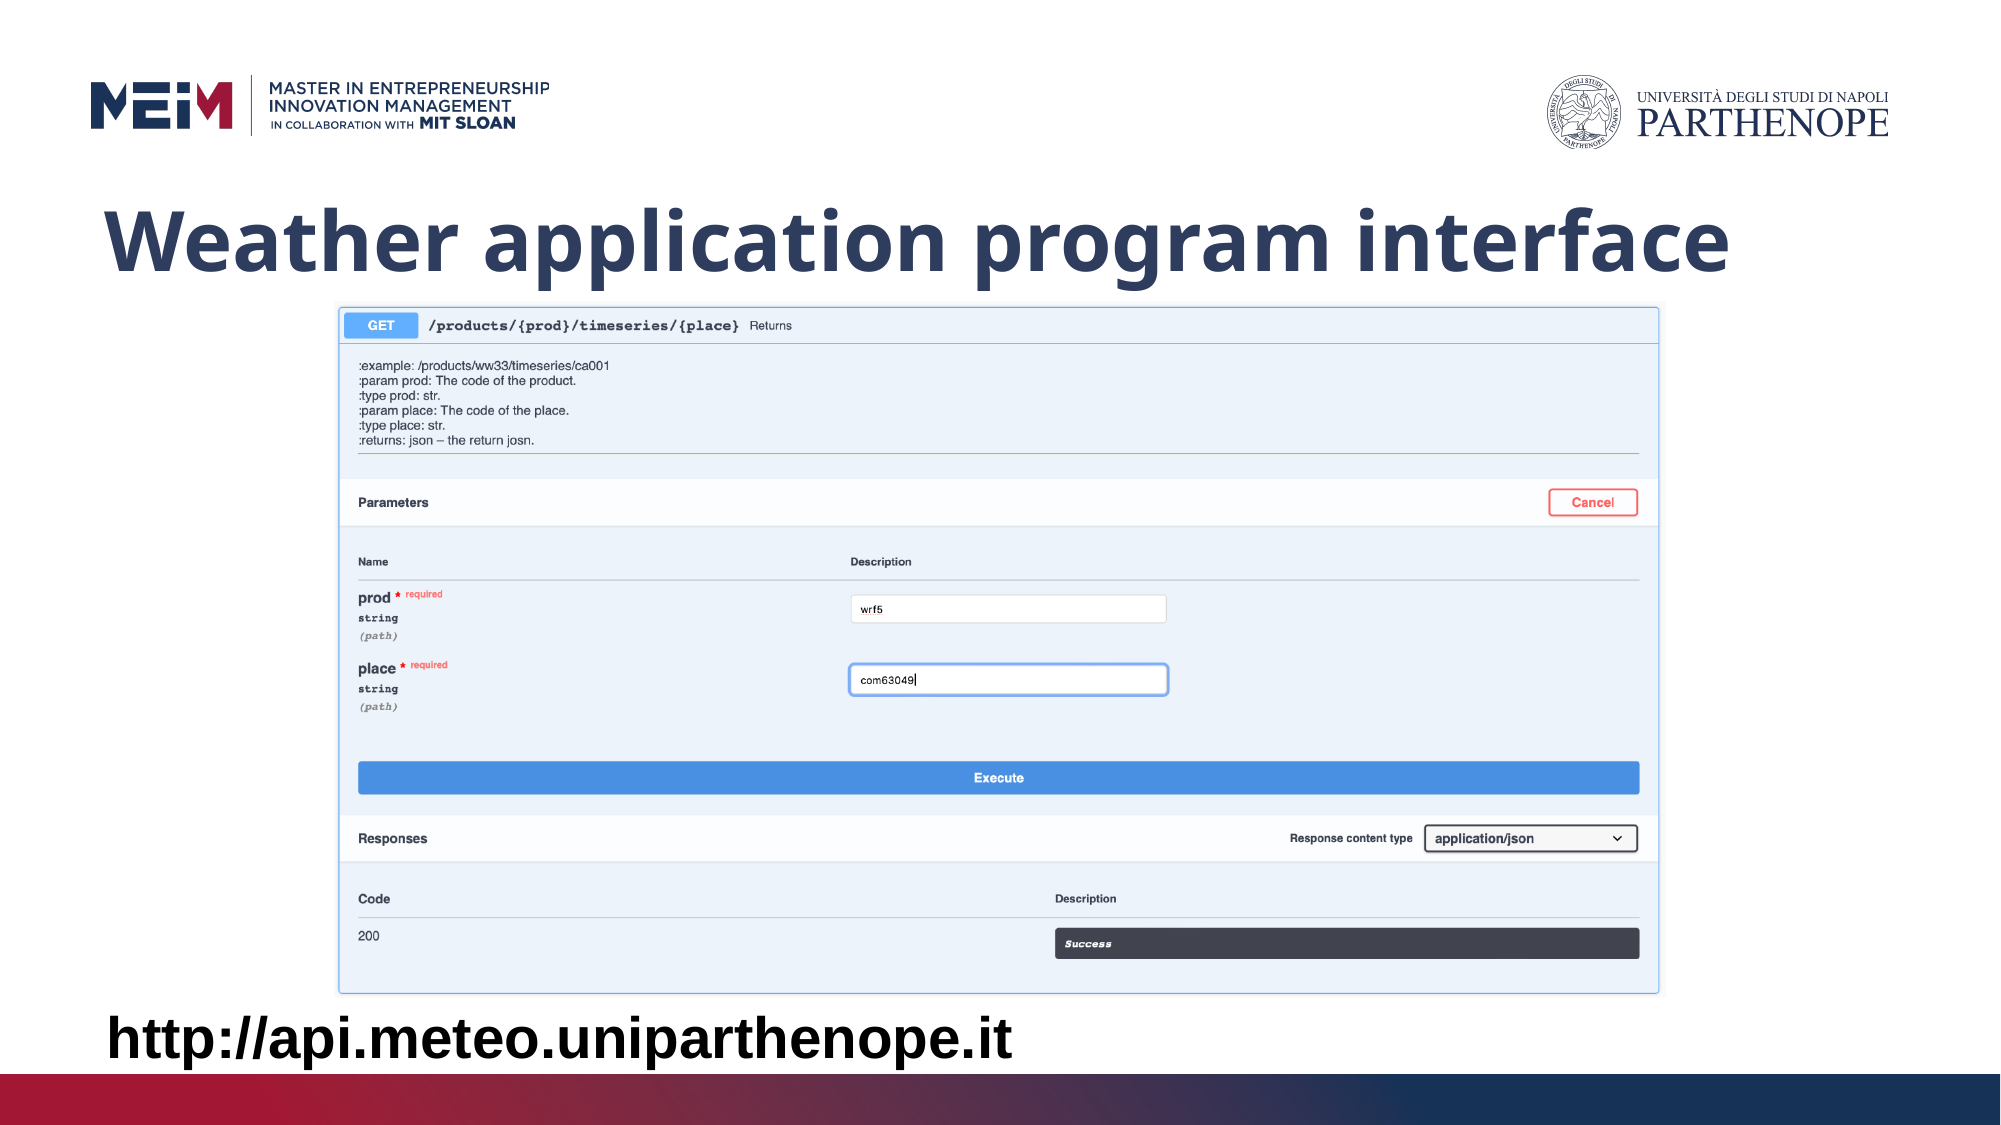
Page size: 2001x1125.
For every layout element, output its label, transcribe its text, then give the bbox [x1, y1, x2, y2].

text_box http://api.meteo.uniparthenope.it [9, 985, 1111, 1086]
picture [0, 1074, 2001, 1125]
picture [334, 301, 1666, 998]
picture [91, 75, 549, 136]
picture [1547, 75, 1888, 149]
title Weather application program interface [89, 180, 1911, 277]
